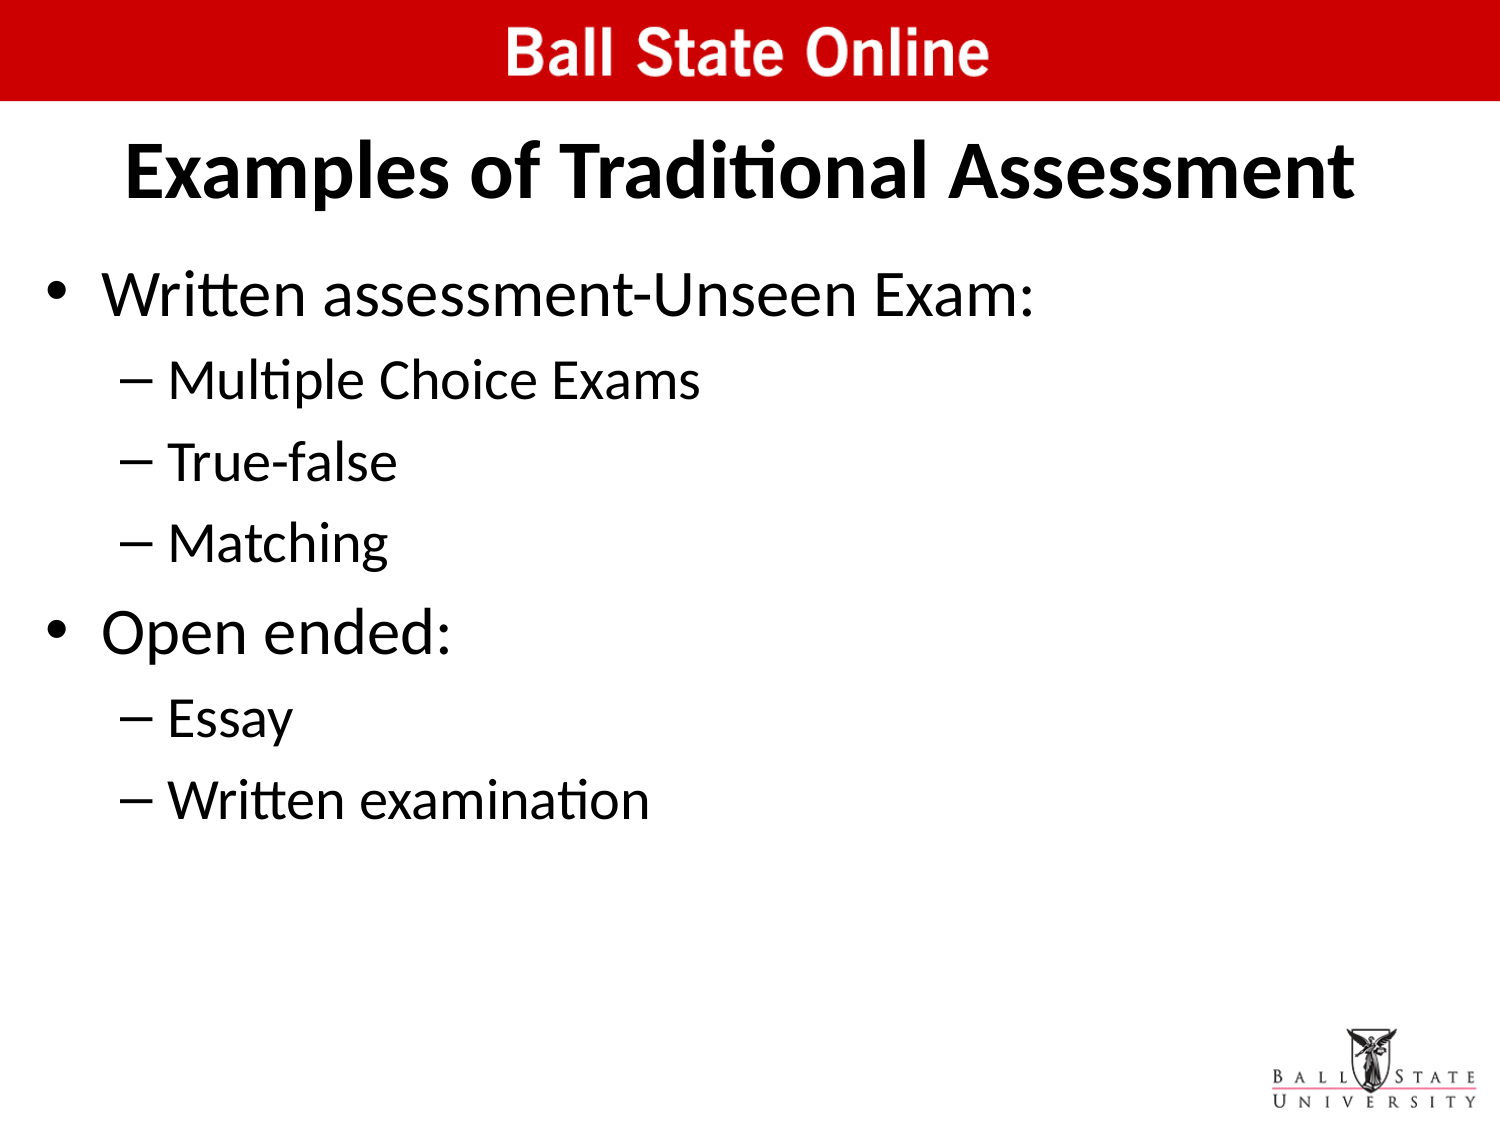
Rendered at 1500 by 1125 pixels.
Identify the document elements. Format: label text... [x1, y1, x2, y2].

picture [463, 1022, 1500, 1125]
picture [0, 0, 1500, 104]
list Written assessment-Unseen Exam: Multiple Choice Exams True-false Matching Open ended: Essay Written examination [30, 241, 1479, 1014]
title Examples of Traditional Assessment [0, 113, 1500, 217]
